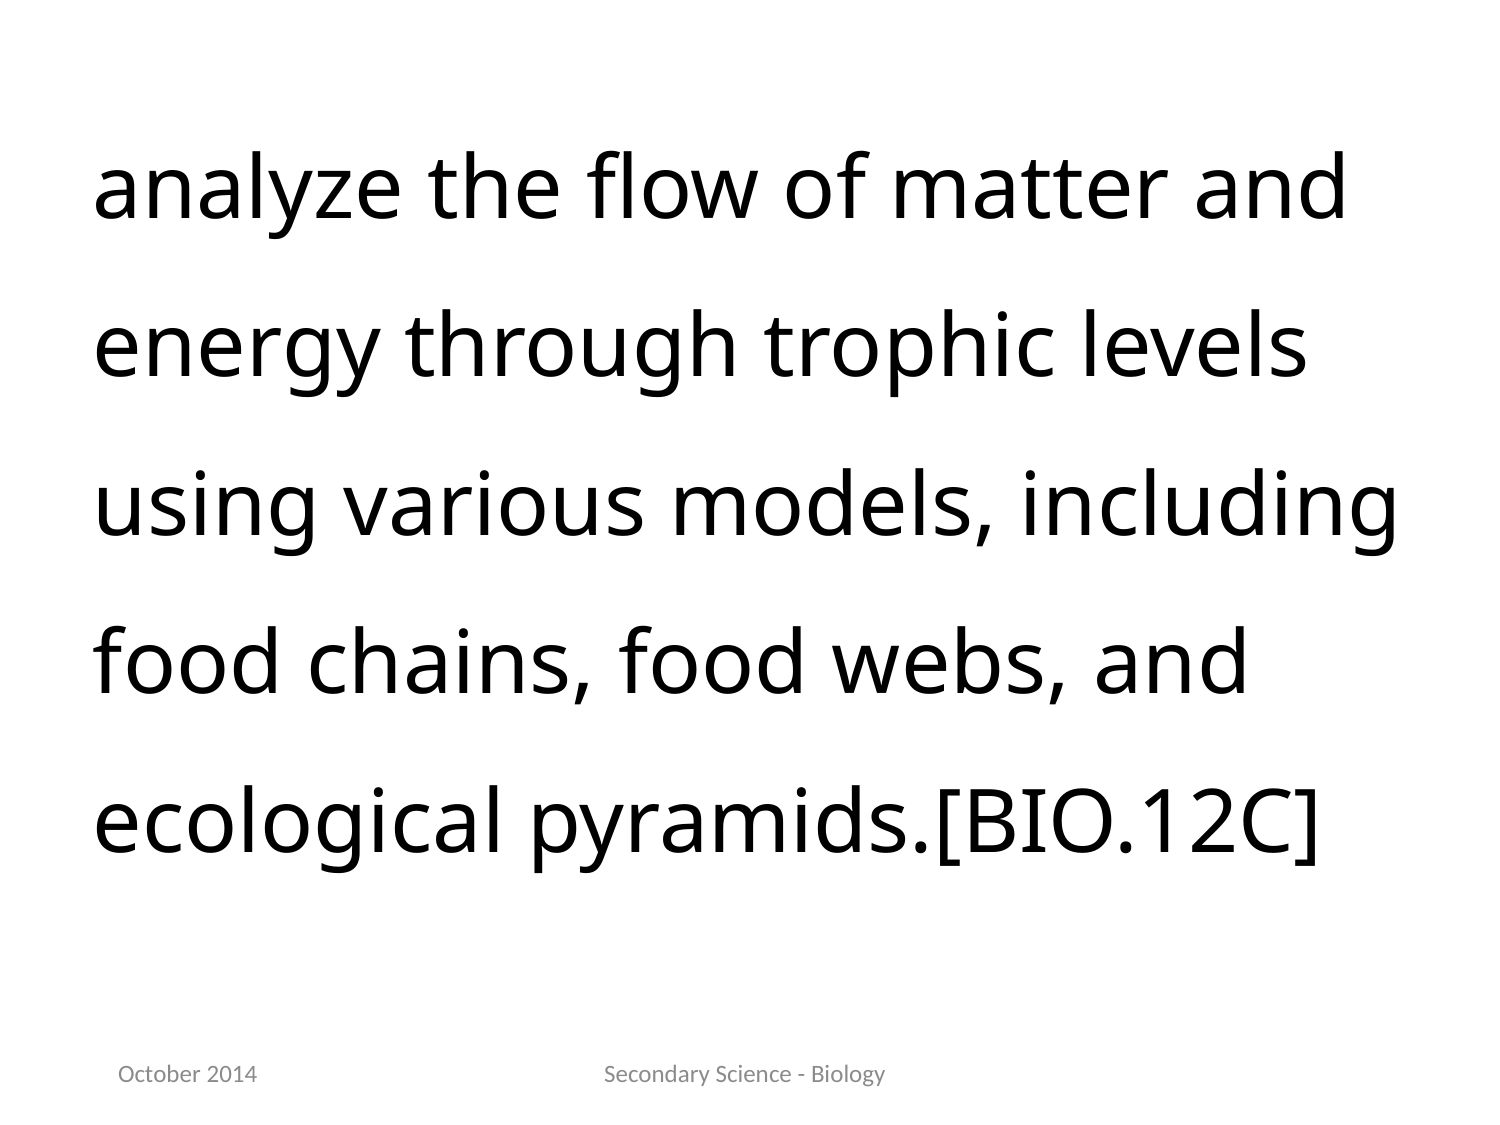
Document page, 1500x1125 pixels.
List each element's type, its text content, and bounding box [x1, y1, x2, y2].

subtitle analyze the flow of matter and energy through trophic levels using various models, including food chains, food webs, and ecological pyramids.[BIO.12C] [78, 70, 1429, 1014]
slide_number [103, 1042, 441, 1103]
footer Secondary Science - Biology [492, 1042, 999, 1103]
